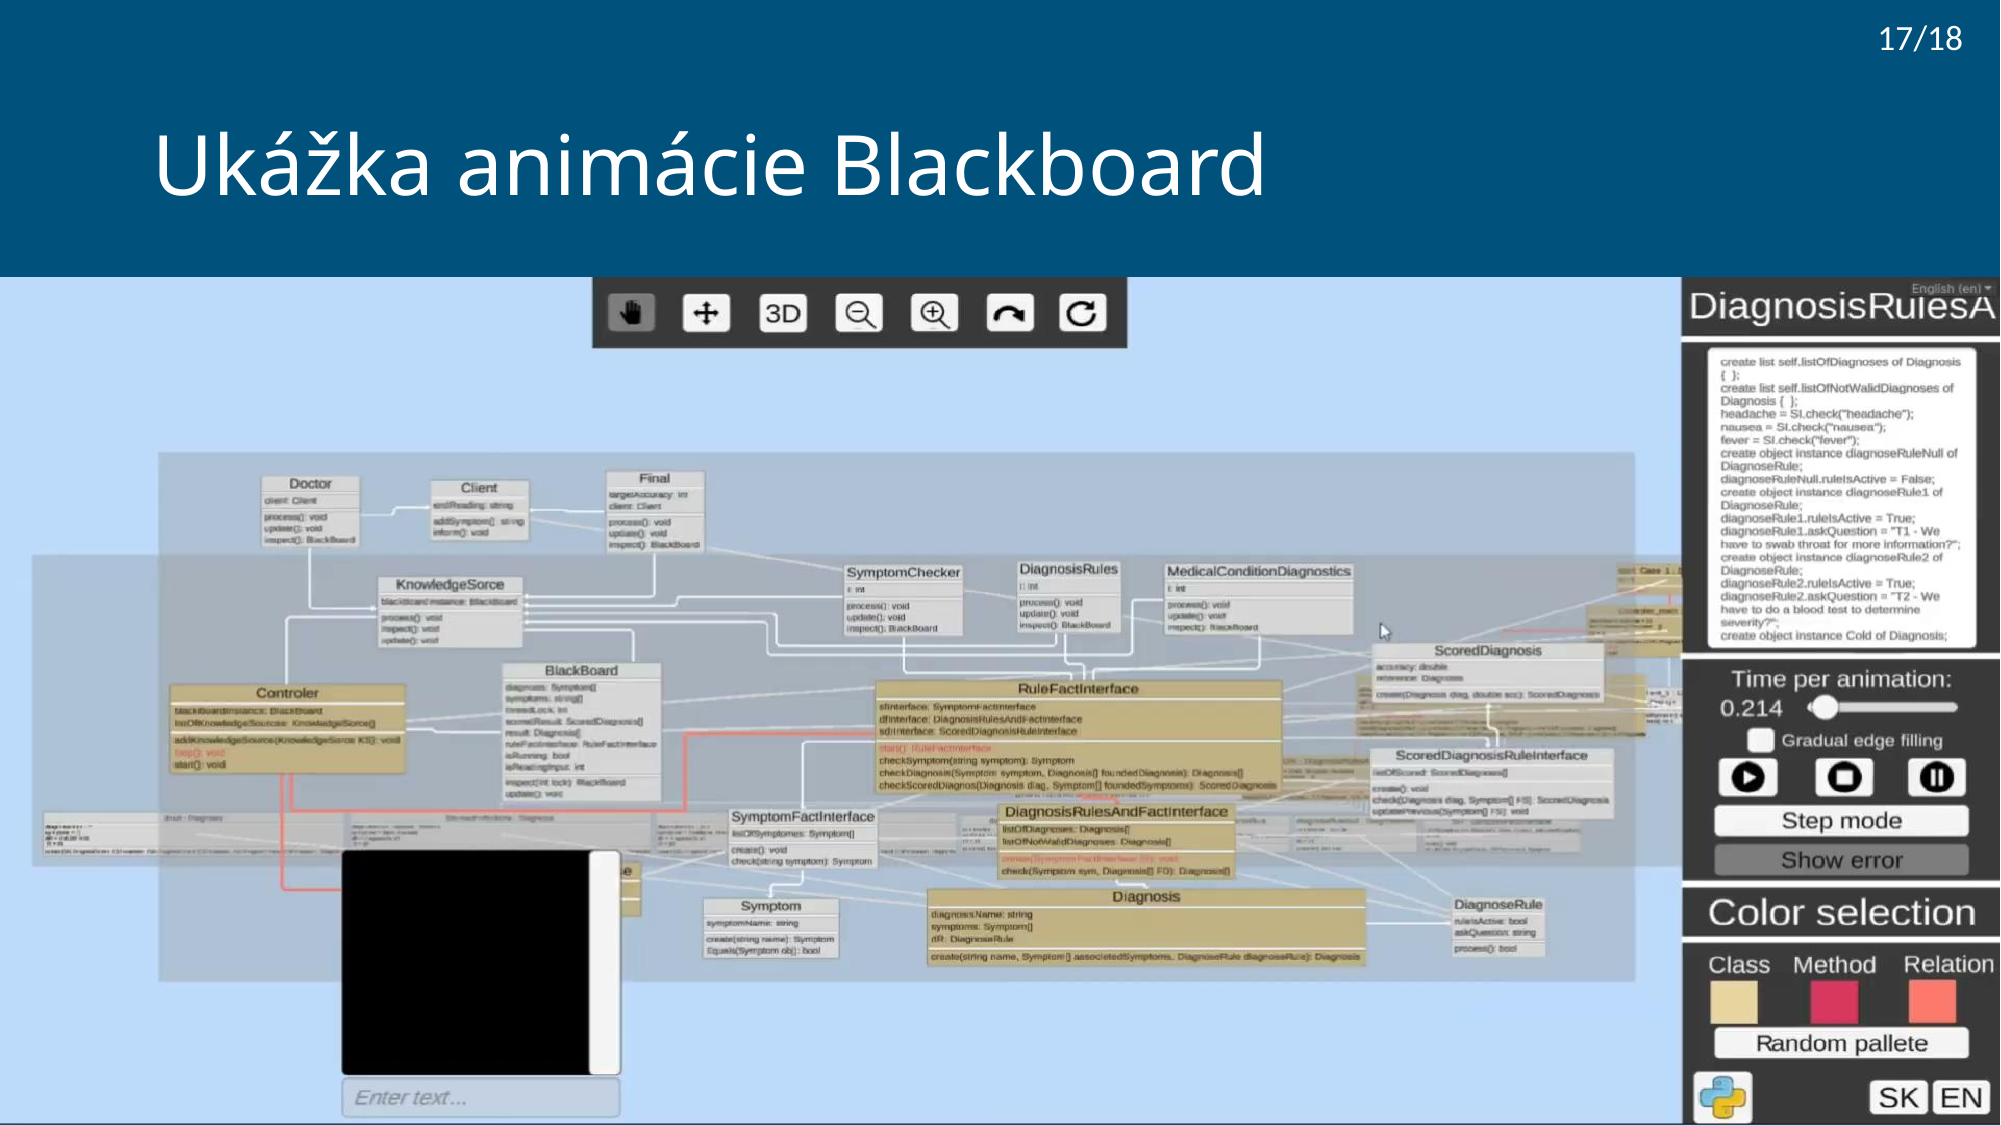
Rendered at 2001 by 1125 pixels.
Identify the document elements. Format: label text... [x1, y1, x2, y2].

title Ukážka animácie Blackboard [137, 59, 1863, 275]
picture [0, 278, 2000, 1123]
text_box 17/18 [1862, 0, 2000, 73]
